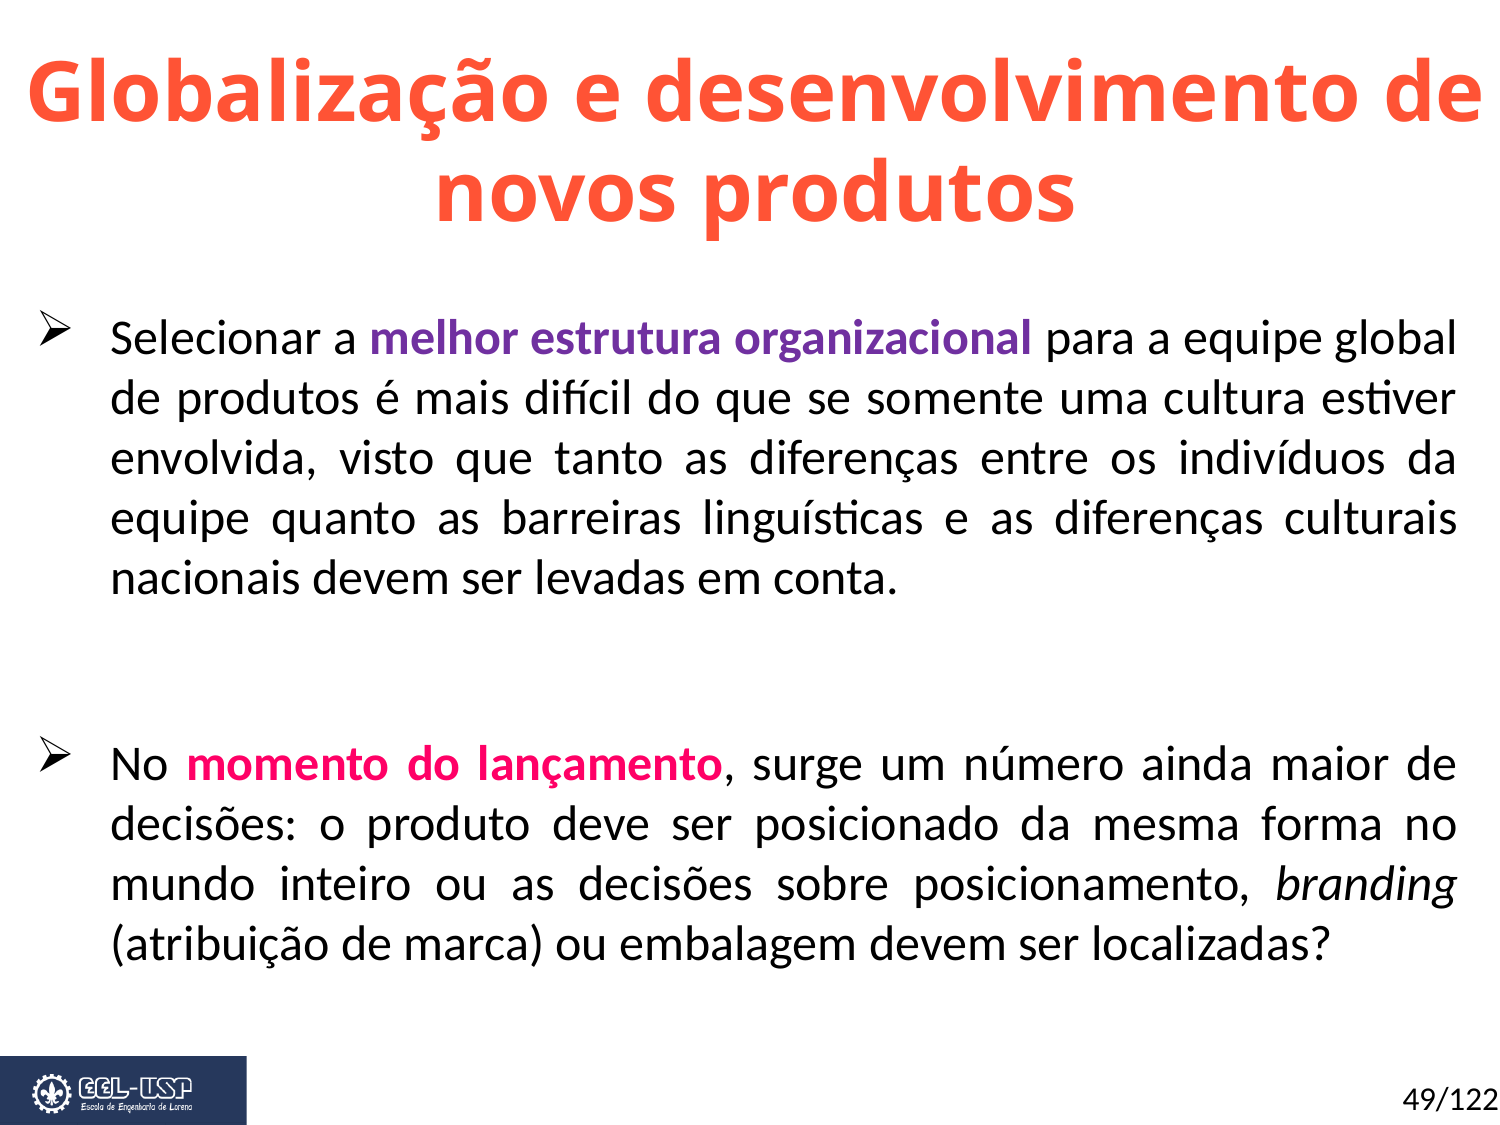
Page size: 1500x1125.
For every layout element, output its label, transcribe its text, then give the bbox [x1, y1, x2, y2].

text_box Selecionar a melhor estrutura organizacional para a equipe global de produtos é mais difícil do que se somente uma cultura estiver envolvida, visto que tanto as diferenças entre os indivíduos da equipe quanto as barreiras linguísticas e as diferenças culturais nacionais devem ser levadas em conta. No momento do lançamento, surge um número ainda maior de decisões: o produto deve ser posicionado da mesma forma no mundo inteiro ou as decisões sobre posicionamento, branding (atribuição de marca) ou embalagem devem ser localizadas? [35, 302, 1460, 971]
picture [0, 1056, 247, 1125]
text_box 49/122 [1387, 1069, 1500, 1125]
text_box Globalização e desenvolvimento de novos produtos [5, 30, 1500, 246]
